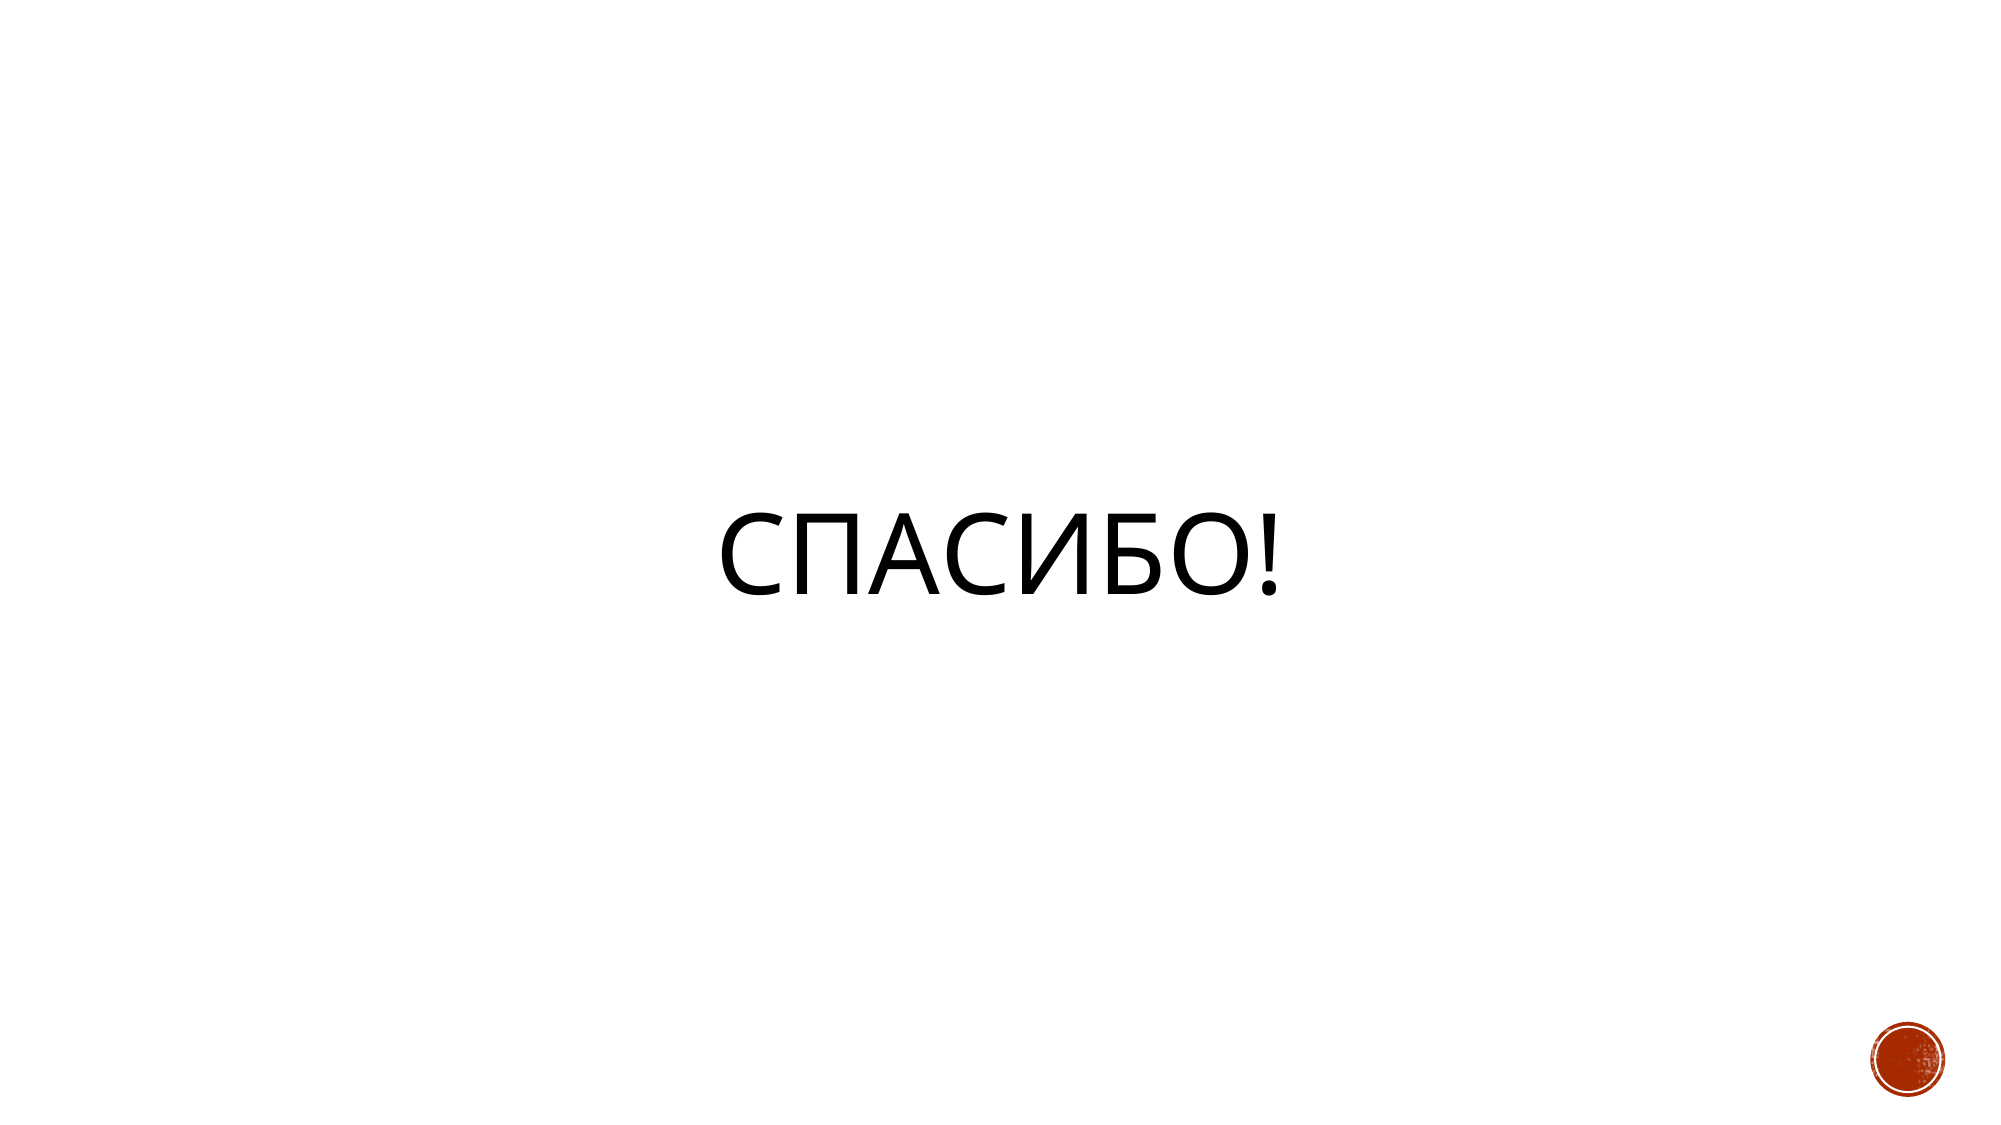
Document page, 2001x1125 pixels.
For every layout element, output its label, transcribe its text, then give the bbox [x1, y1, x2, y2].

title Спасибо! [175, 426, 1826, 690]
